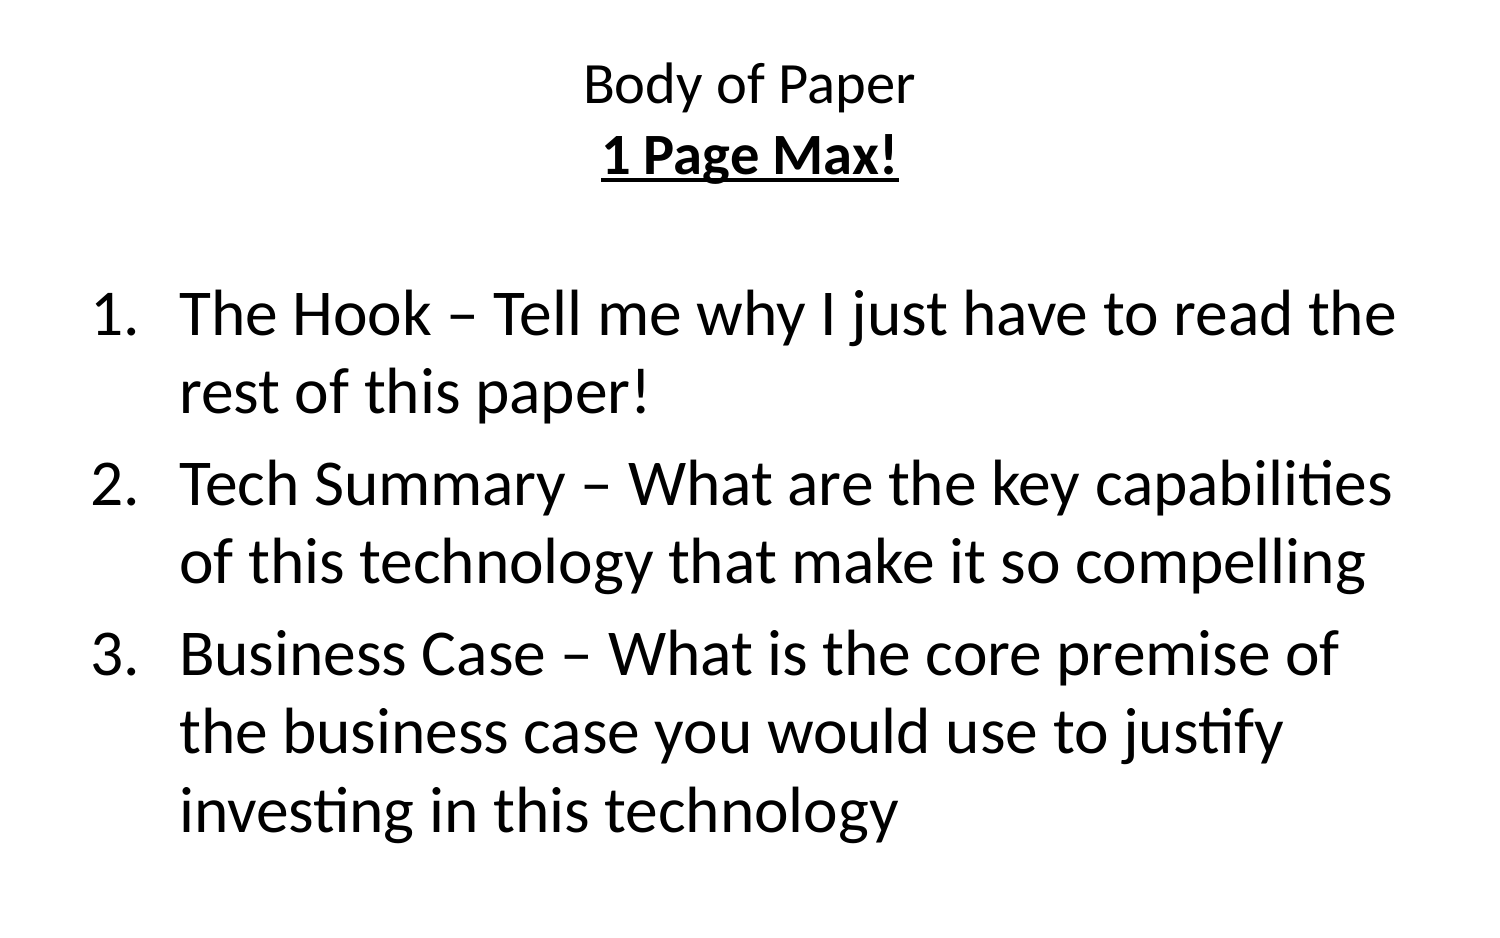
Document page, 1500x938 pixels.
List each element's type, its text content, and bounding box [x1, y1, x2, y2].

list The Hook – Tell me why I just have to read the rest of this paper! Tech Summary – What are the key capabilities of this technology that make it so compelling Business Case – What is the core premise of the business case you would use to justify investing in this technology [75, 262, 1425, 882]
title Body of Paper 1 Page Max! [75, 37, 1425, 194]
